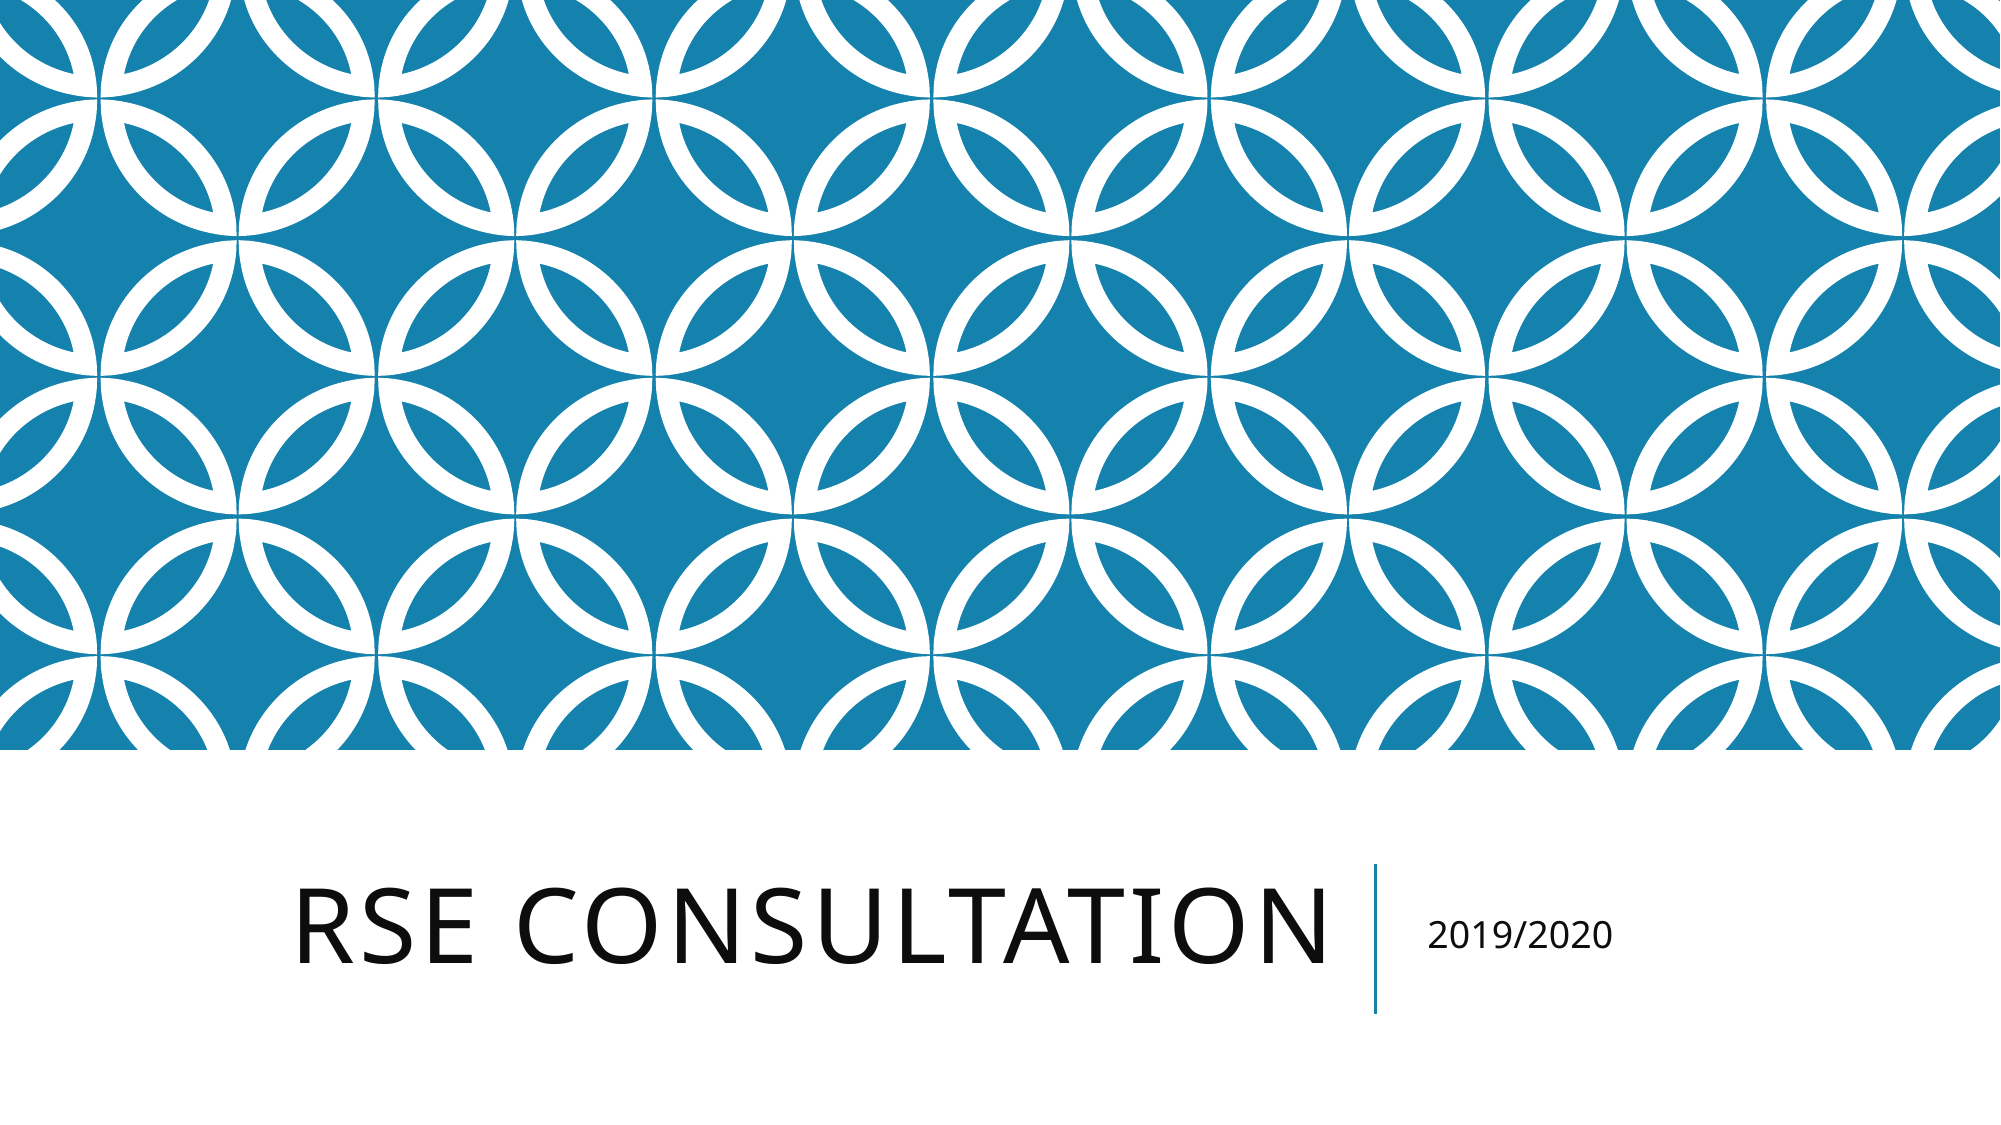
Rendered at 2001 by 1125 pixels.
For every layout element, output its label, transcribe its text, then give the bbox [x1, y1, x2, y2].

subtitle 2019/2020 [1412, 813, 1938, 1054]
title RSE consultation [75, 813, 1350, 1054]
